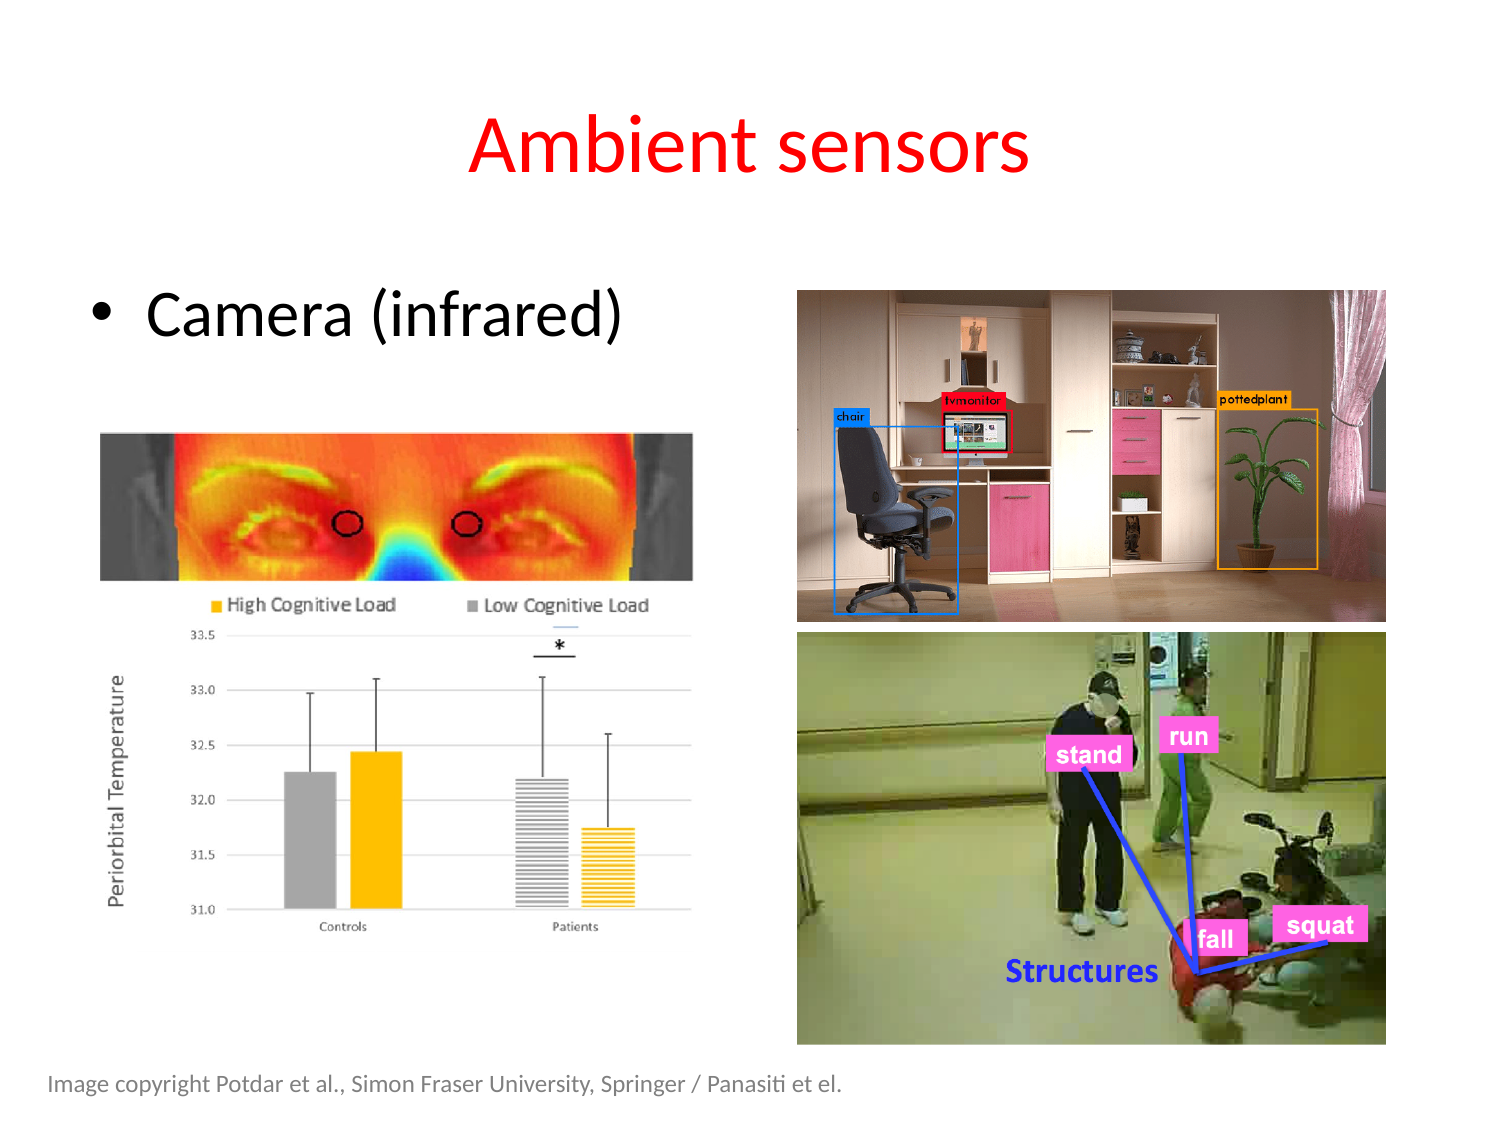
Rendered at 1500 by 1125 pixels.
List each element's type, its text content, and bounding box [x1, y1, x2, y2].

text_box Image copyright Potdar et al., Simon Fraser University, Springer / Panasiti et el. [32, 1059, 860, 1105]
picture [796, 290, 1386, 622]
picture [100, 432, 694, 953]
list Camera (infrared) [75, 262, 1425, 1005]
picture [796, 632, 1386, 1046]
title Ambient sensors [75, 45, 1425, 233]
